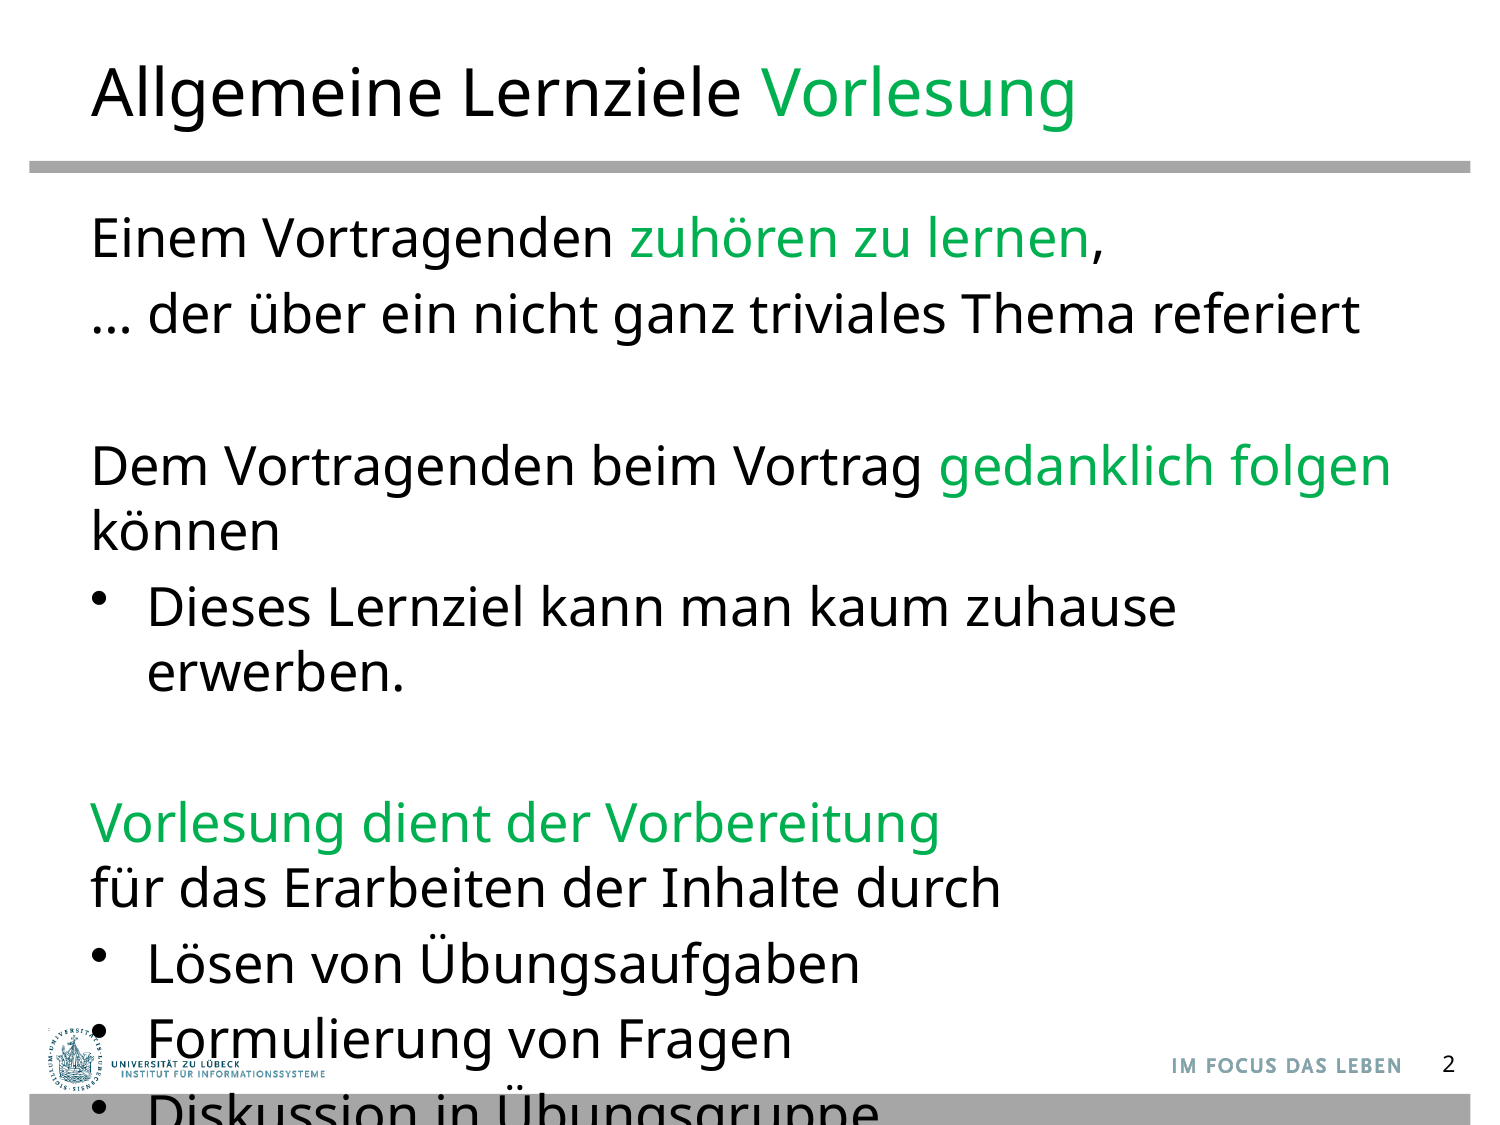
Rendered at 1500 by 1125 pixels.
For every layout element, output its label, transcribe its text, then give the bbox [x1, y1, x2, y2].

picture [1173, 1058, 1305, 1073]
slide_number 2 [1305, 1050, 1471, 1083]
title Allgemeine Lernziele Vorlesung [76, 42, 1427, 126]
list Einem Vortragenden zuhören zu lernen, … der über ein nicht ganz triviales Thema referiert Dem Vortragenden beim Vortrag gedanklich folgen können Dieses Lernziel kann man kaum zuhause erwerben. Vorlesung dient der Vorbereitung für das Erarbeiten der Inhalte durch Lösen von Übungsaufgaben Formulierung von Fragen Diskussion in Übungsgruppe [75, 196, 1425, 1012]
